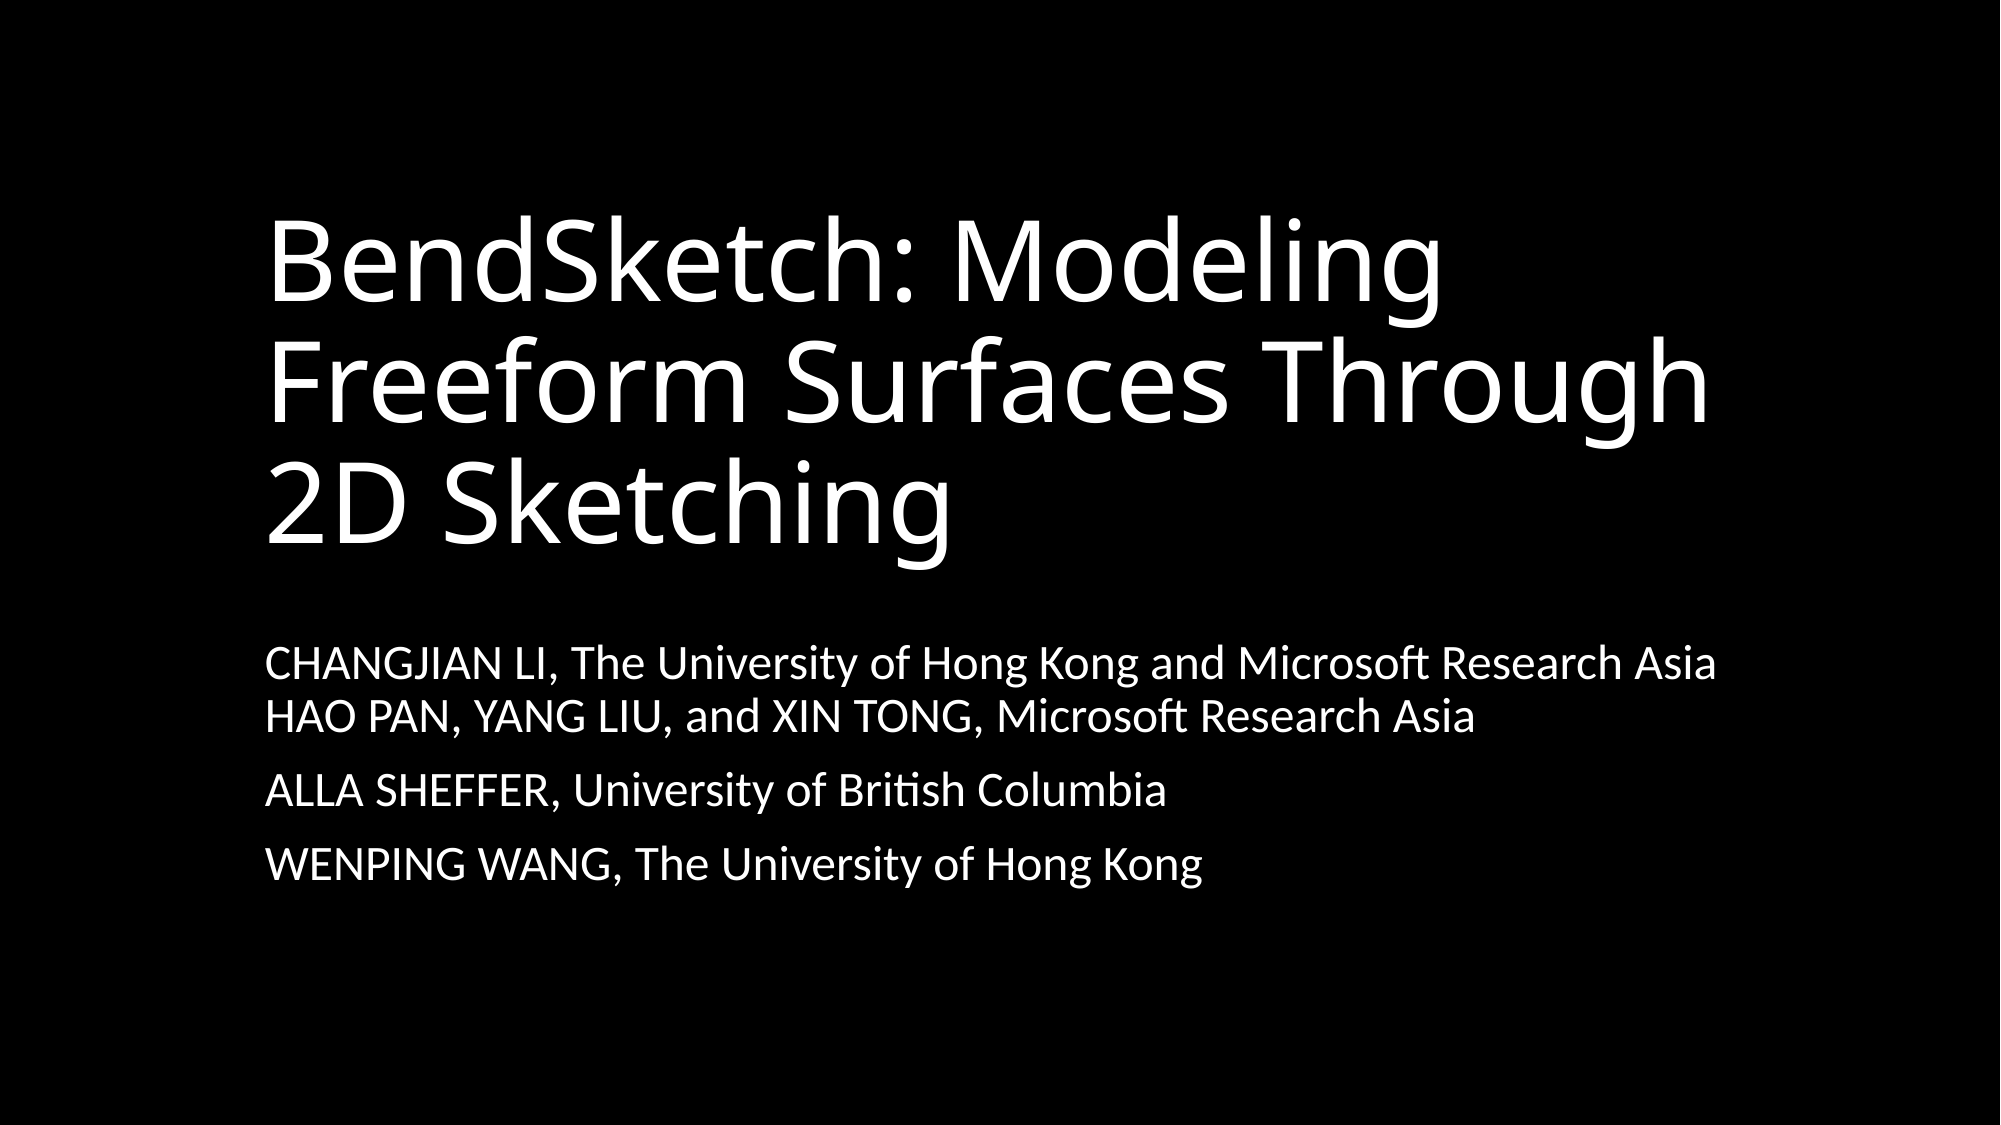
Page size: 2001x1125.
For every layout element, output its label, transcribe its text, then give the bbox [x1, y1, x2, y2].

subtitle CHANGJIAN LI, The University of Hong Kong and Microsoft Research Asia HAO PAN, YANG LIU, and XIN TONG, Microsoft Research Asia ALLA SHEFFER, University of British Columbia WENPING WANG, The University of Hong Kong [249, 629, 1750, 901]
title BendSketch: Modeling Freeform Surfaces Through 2D Sketching [249, 184, 1750, 576]
